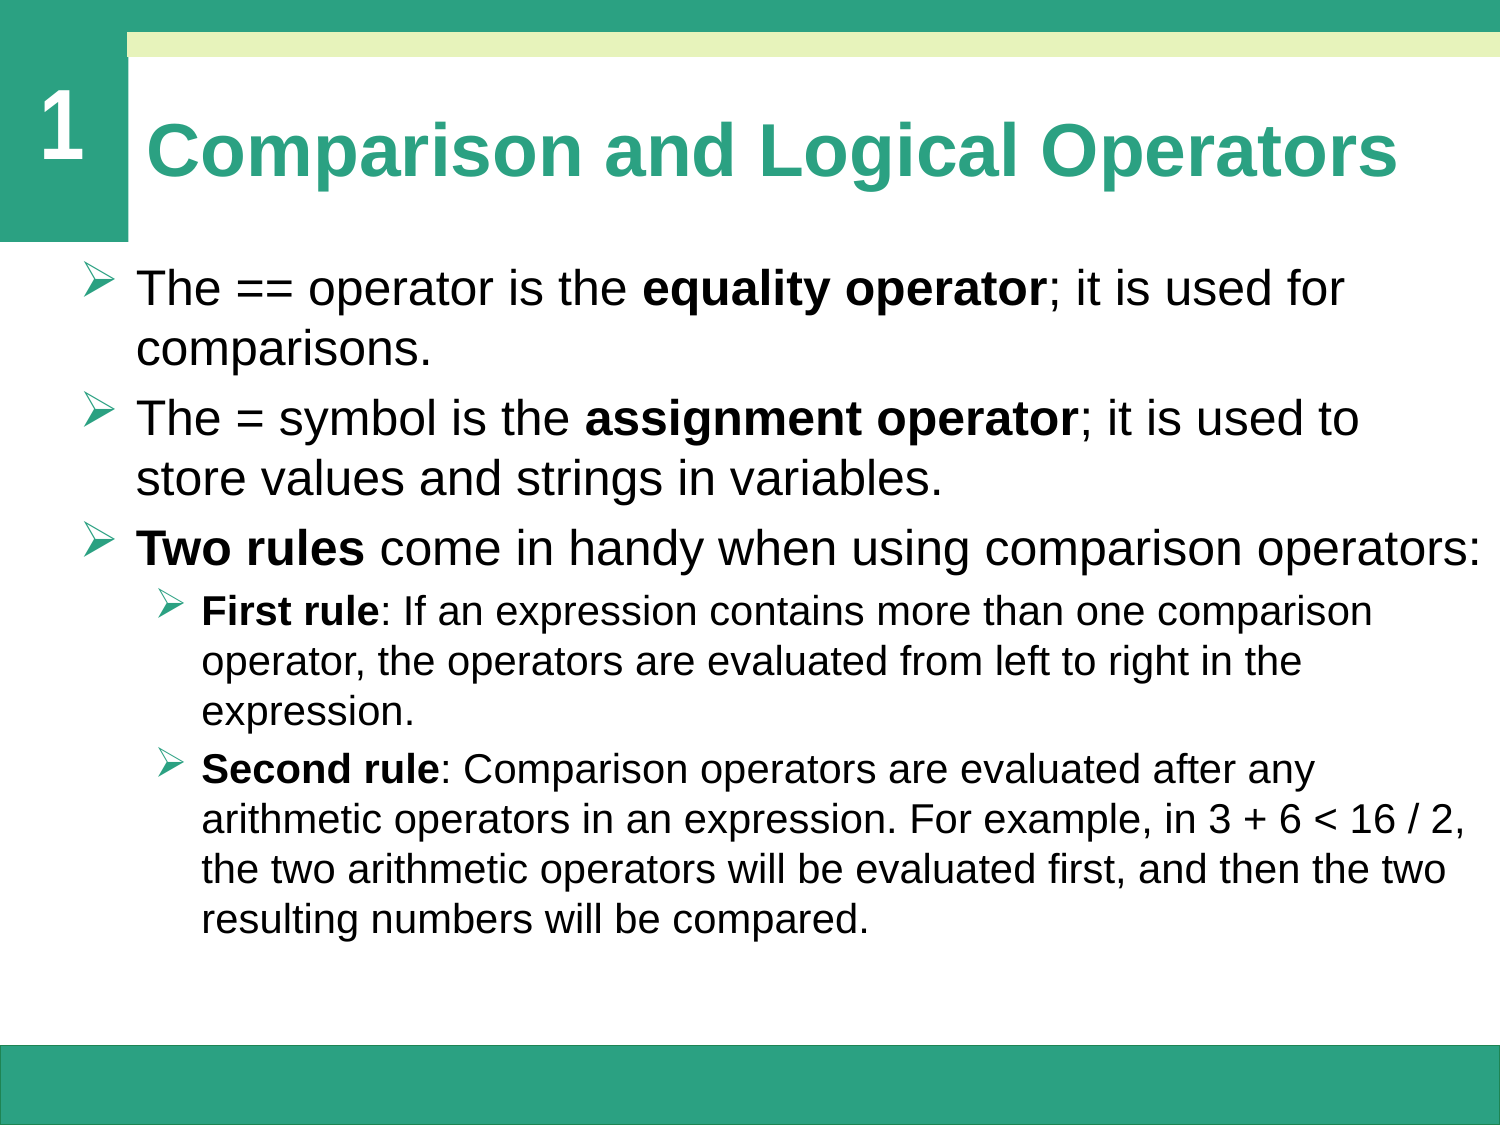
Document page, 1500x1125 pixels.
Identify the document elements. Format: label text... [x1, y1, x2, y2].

list The == operator is the equality operator; it is used for comparisons. The = symbol is the assignment operator; it is used to store values and strings in variables. Two rules come in handy when using comparison operators: First rule: If an expression contains more than one comparison operator, the operators are evaluated from left to right in the expression. Second rule: Comparison operators are evaluated after any arithmetic operators in an expression. For example, in 3 + 6 < 16 / 2, the two arithmetic operators will be evaluated first, and then the two resulting numbers will be compared. [64, 247, 1500, 1026]
title Comparison and Logical Operators [131, 60, 1500, 234]
